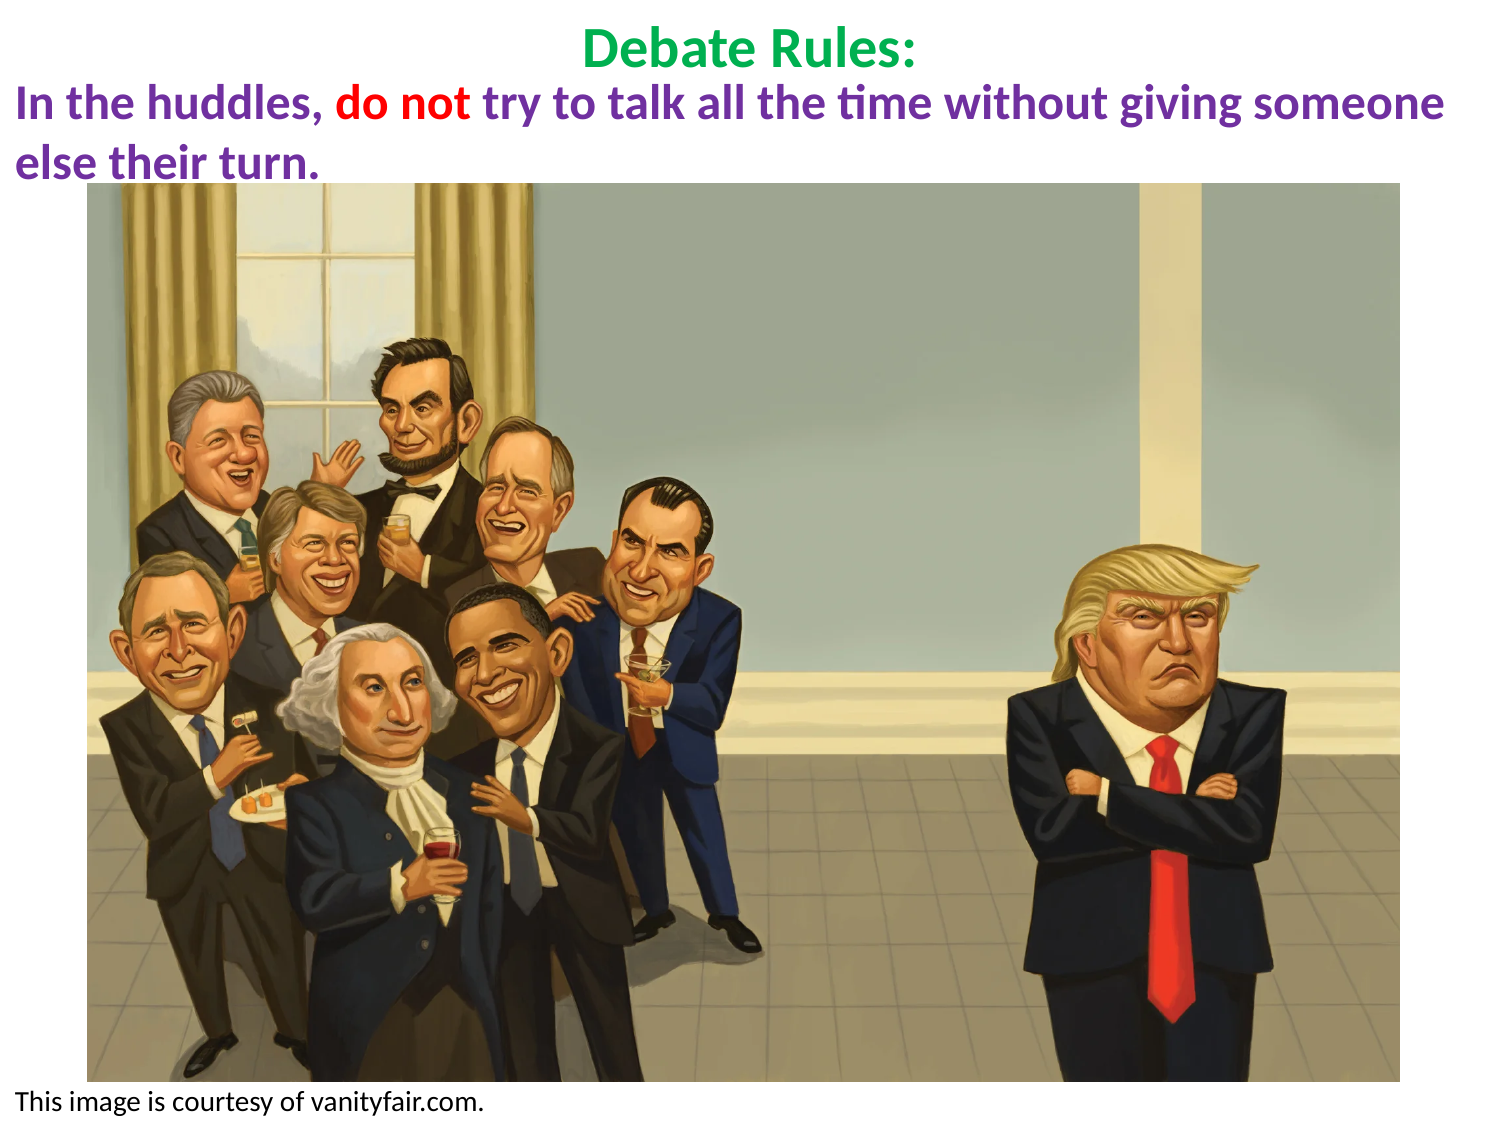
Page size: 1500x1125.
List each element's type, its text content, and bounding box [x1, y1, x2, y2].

text_box This image is courtesy of vanityfair.com. [0, 1074, 1500, 1125]
title Debate Rules: [0, 0, 1500, 62]
text_box In the huddles, do not try to talk all the time without giving someone else their turn. [0, 62, 1500, 198]
picture [87, 182, 1401, 1082]
